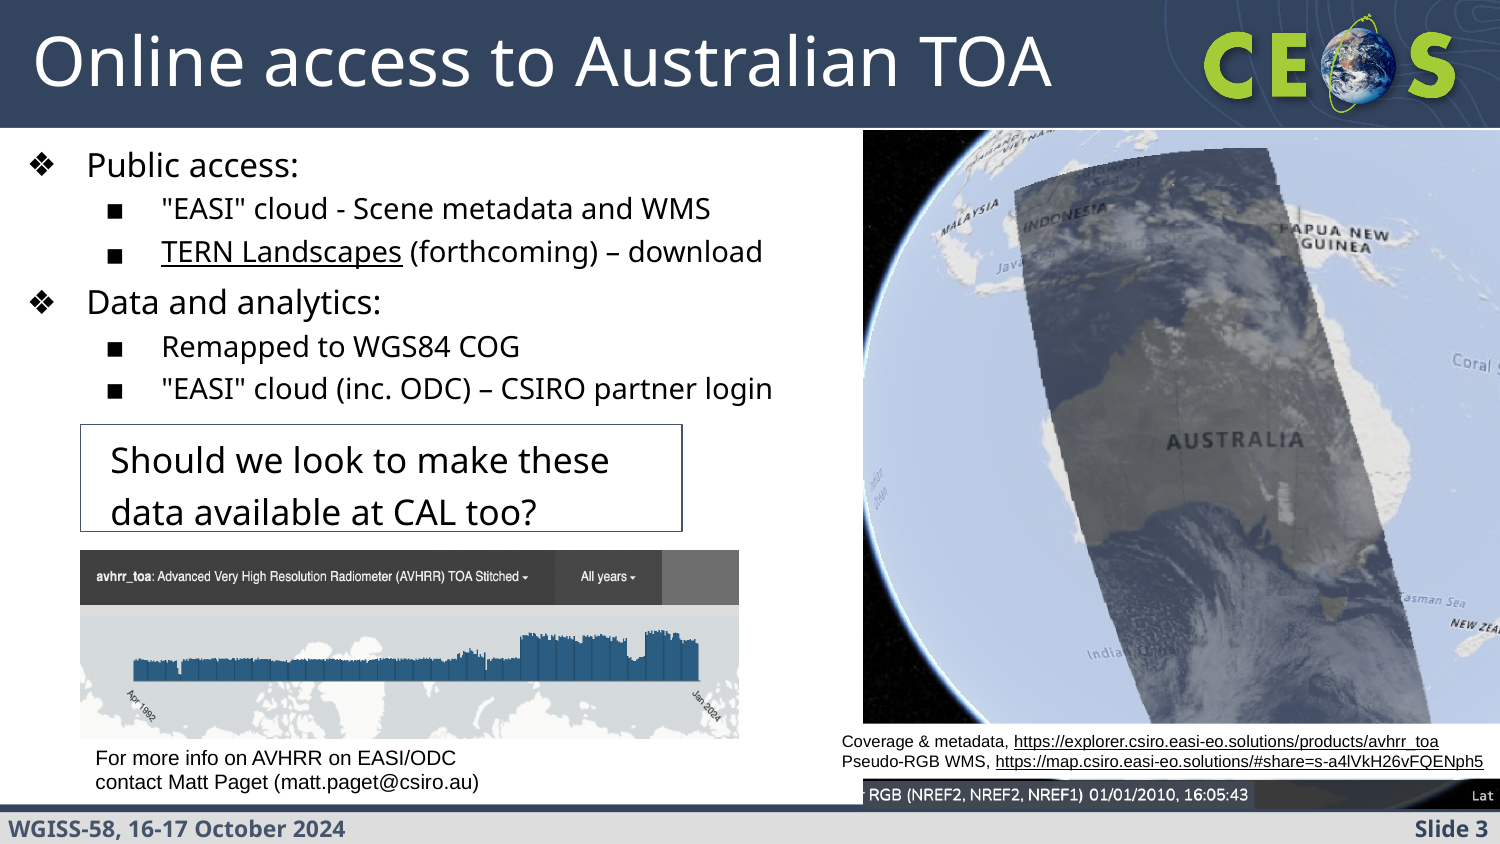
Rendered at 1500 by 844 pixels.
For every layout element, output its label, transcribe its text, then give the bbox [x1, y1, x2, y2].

title Online access to Australian TOA [21, 21, 1177, 118]
text_box Should we look to make these data available at CAL too? [80, 424, 682, 532]
picture [863, 130, 1500, 810]
text_box For more info on AVHRR on EASI/ODC contact Matt Paget (matt.paget@csiro.au) [80, 746, 500, 802]
picture [1204, 13, 1455, 113]
picture [80, 550, 739, 739]
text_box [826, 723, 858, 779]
list Public access: "EASI" cloud - Scene metadata and WMS TERN Landscapes (forthcoming) – download Data and analytics: Remapped to WGS84 COG "EASI" cloud (inc. ODC) – CSIRO partner login [0, 130, 846, 409]
